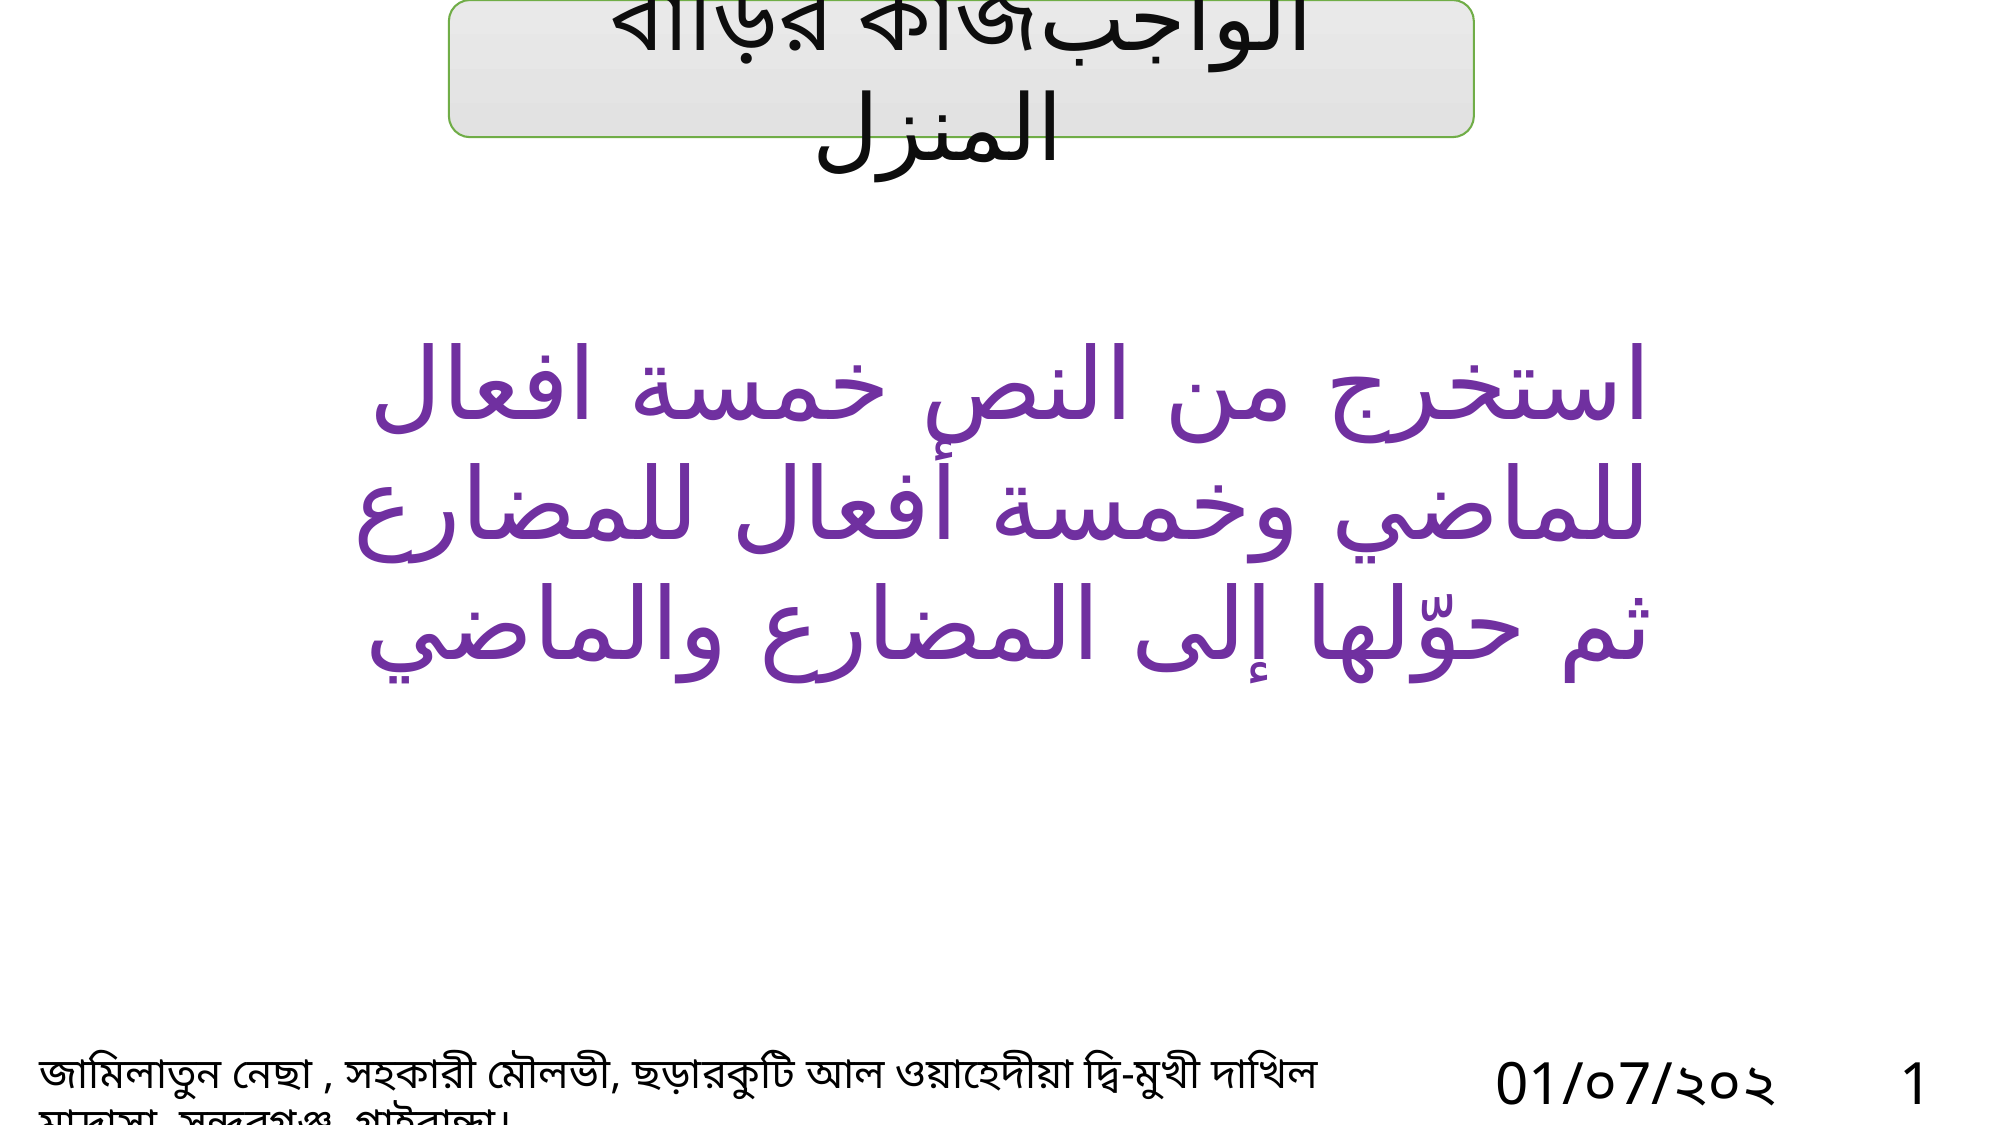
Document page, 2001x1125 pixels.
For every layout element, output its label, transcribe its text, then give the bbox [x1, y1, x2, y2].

text_box استخرج من النص خمسة افعال للماضي وخمسة أفعال للمضارع ثم حوّلها إلى المضارع والماضي [332, 312, 1668, 807]
text_box জামিলাতুন নেছা , সহকারী মৌলভী, ছড়ারকুটি আল ওয়াহেদীয়া ‍দ্বি-মুখী দাখিল মাদ্রাসা, সুন্দরগঞ্জ, গাইবান্ধা। [24, 1039, 1404, 1125]
text_box বাড়ির কাজالواجب المنزل [447, 0, 1475, 139]
text_box 16 [1884, 1039, 1972, 1125]
text_box 01/০7/২০২১ [1480, 1039, 1804, 1125]
